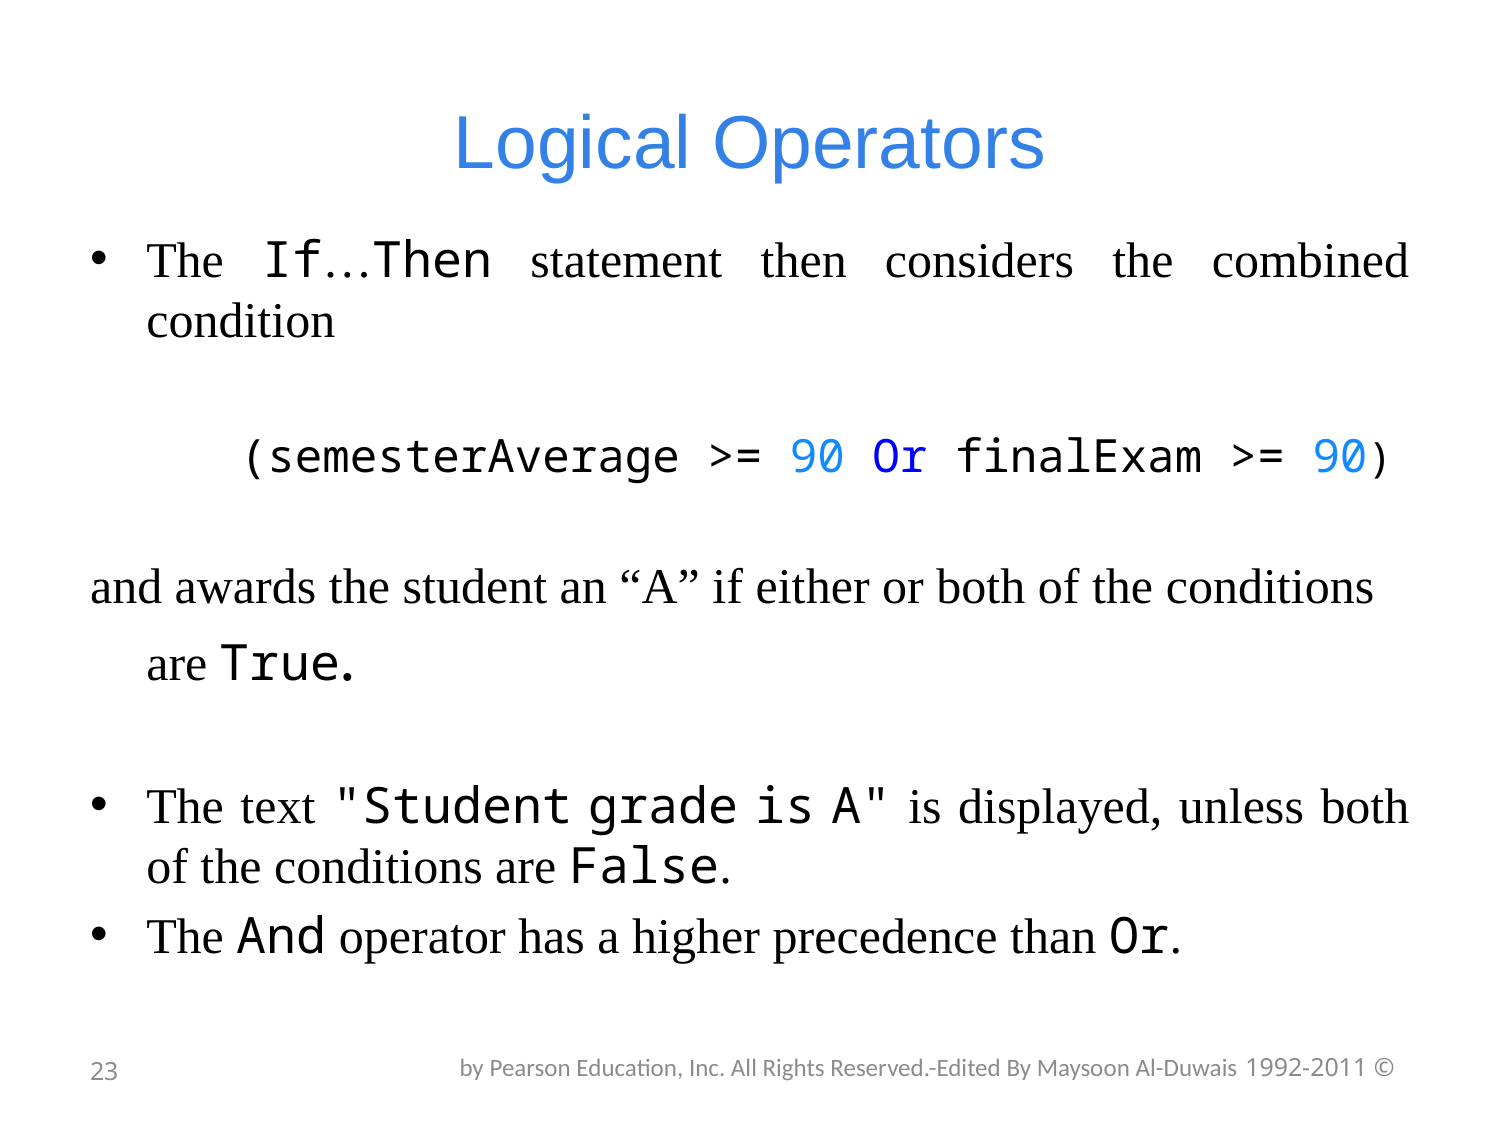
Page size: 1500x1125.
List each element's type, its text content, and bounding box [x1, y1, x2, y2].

title Logical Operators [75, 45, 1425, 219]
slide_number 23 [75, 1042, 425, 1103]
footer © 1992-2011 by Pearson Education, Inc. All Rights Reserved.-Edited By Maysoon Al-Duwais [431, 1046, 1424, 1087]
list The If…Then statement then considers the combined condition (semesterAverage >= 90 Or finalExam >= 90) and awards the student an “A” if either or both of the conditions are True. The text "Student grade is A" is displayed, unless both of the conditions are False. The And operator has a higher precedence than Or. [75, 219, 1425, 1005]
